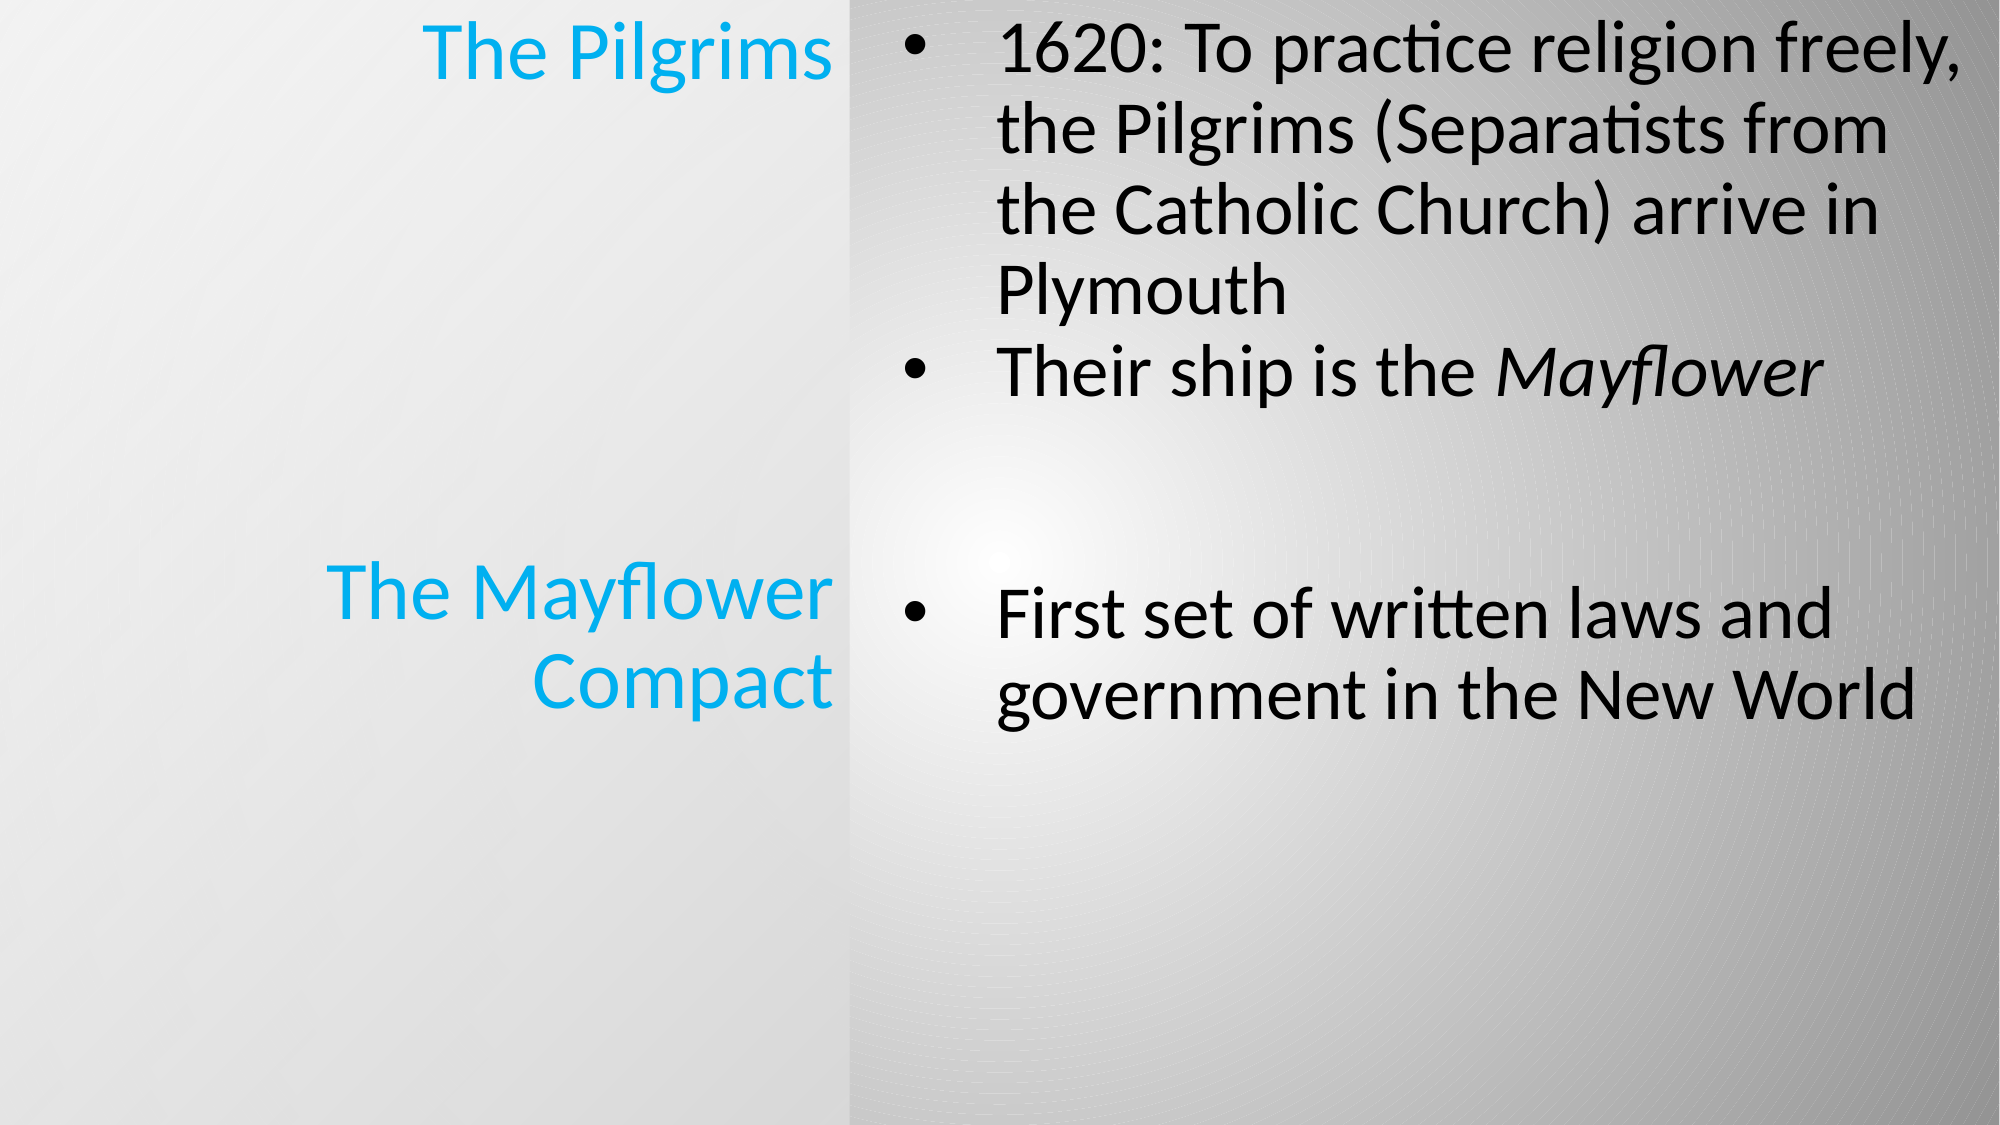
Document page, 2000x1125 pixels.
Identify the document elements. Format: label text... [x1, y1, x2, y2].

text_box The Pilgrims The Mayflower Compact [0, 0, 849, 924]
text_box 1620: To practice religion freely, the Pilgrims (Separatists from the Catholic Church) arrive in Plymouth Their ship is the Mayflower First set of written laws and government in the New World [849, 0, 2000, 1125]
